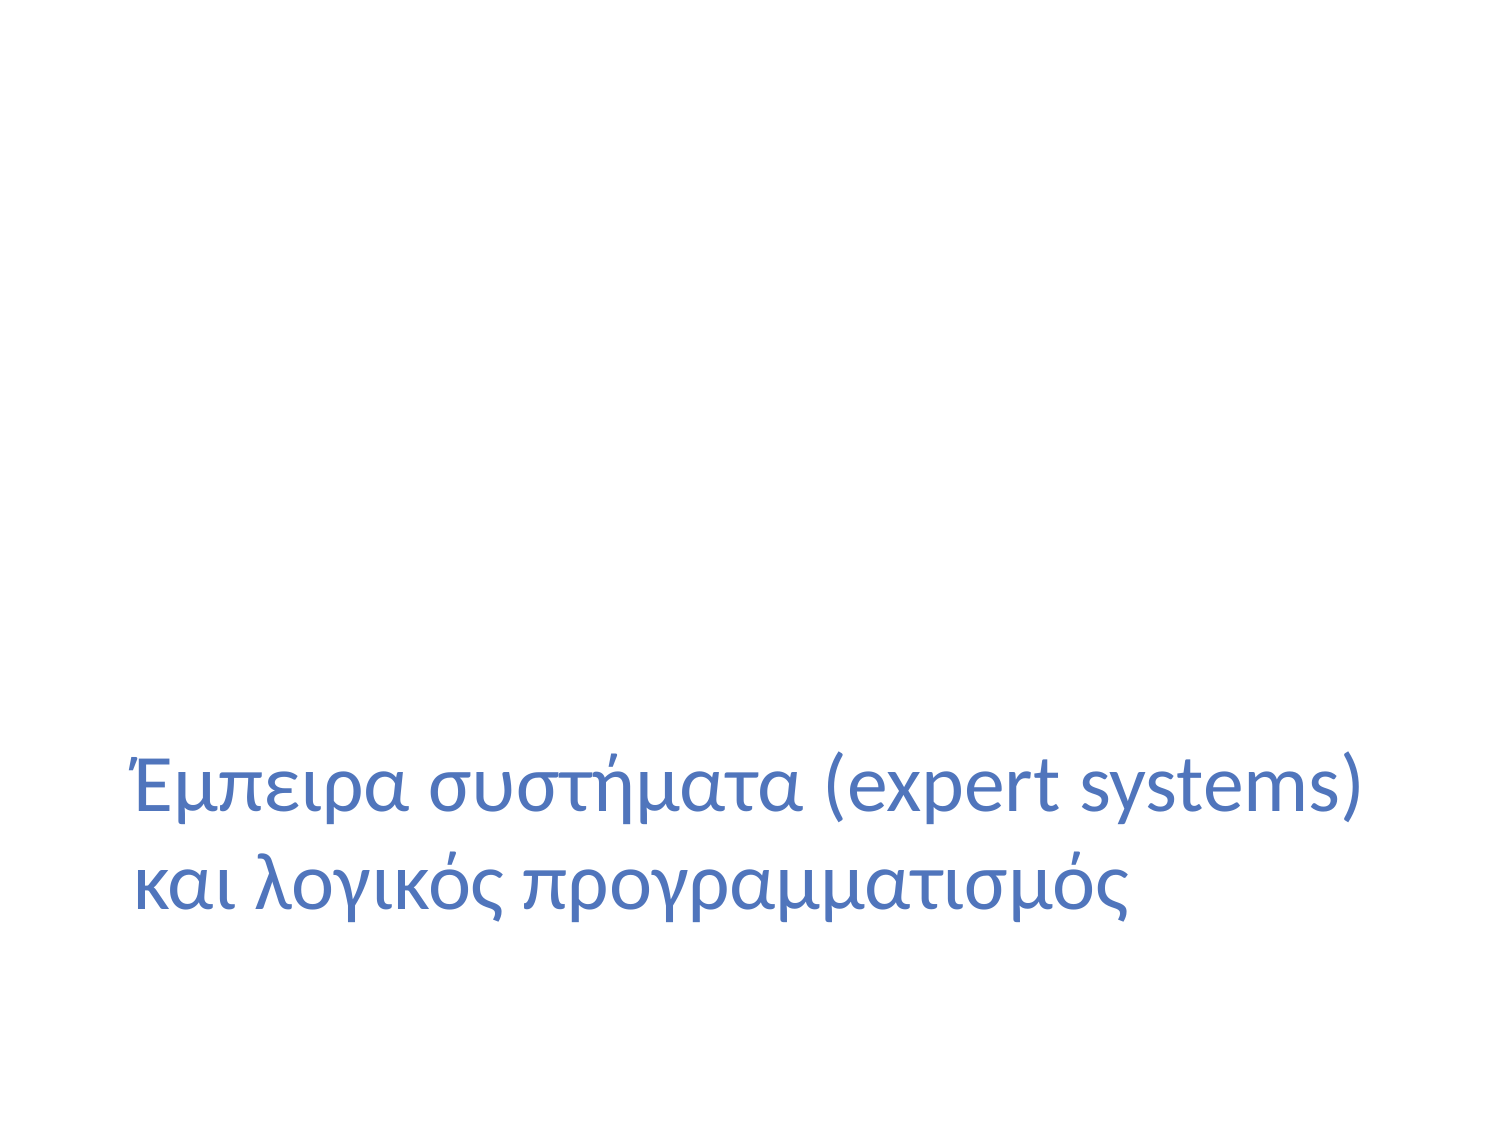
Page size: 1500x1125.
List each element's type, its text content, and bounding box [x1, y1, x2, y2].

title Έμπειρα συστήματα (expert systems) και λογικός προγραμματισμός [118, 722, 1394, 947]
